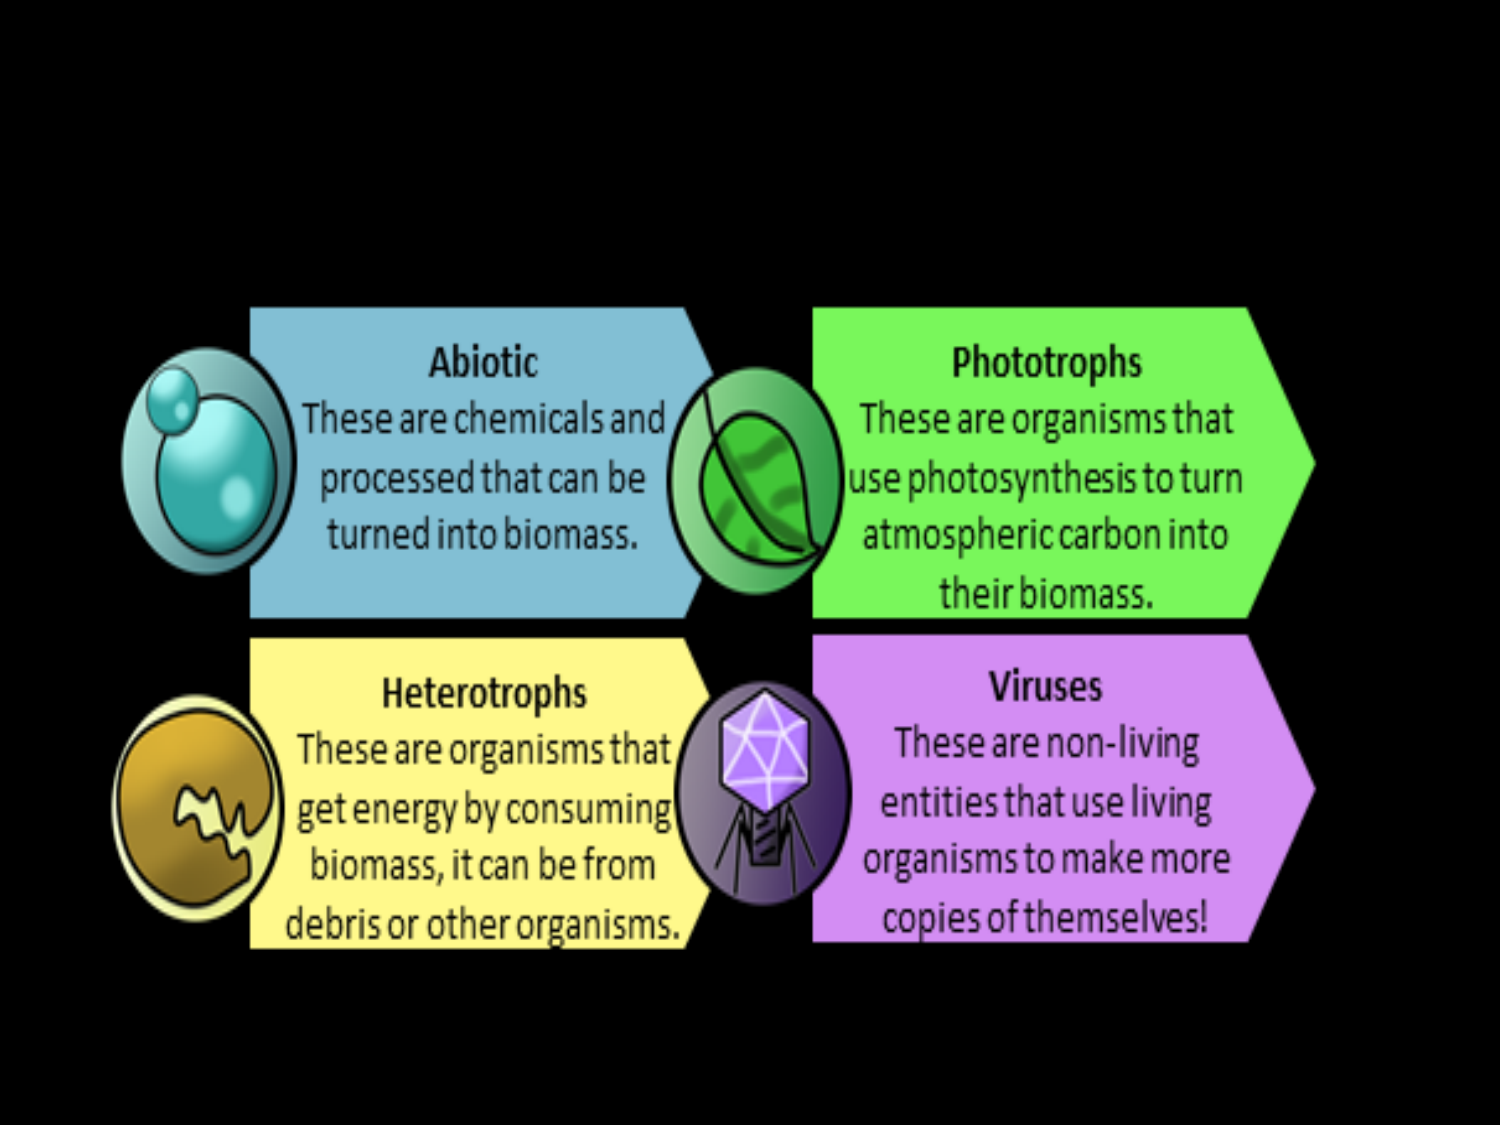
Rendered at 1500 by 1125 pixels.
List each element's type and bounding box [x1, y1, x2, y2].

picture [107, 302, 1324, 984]
